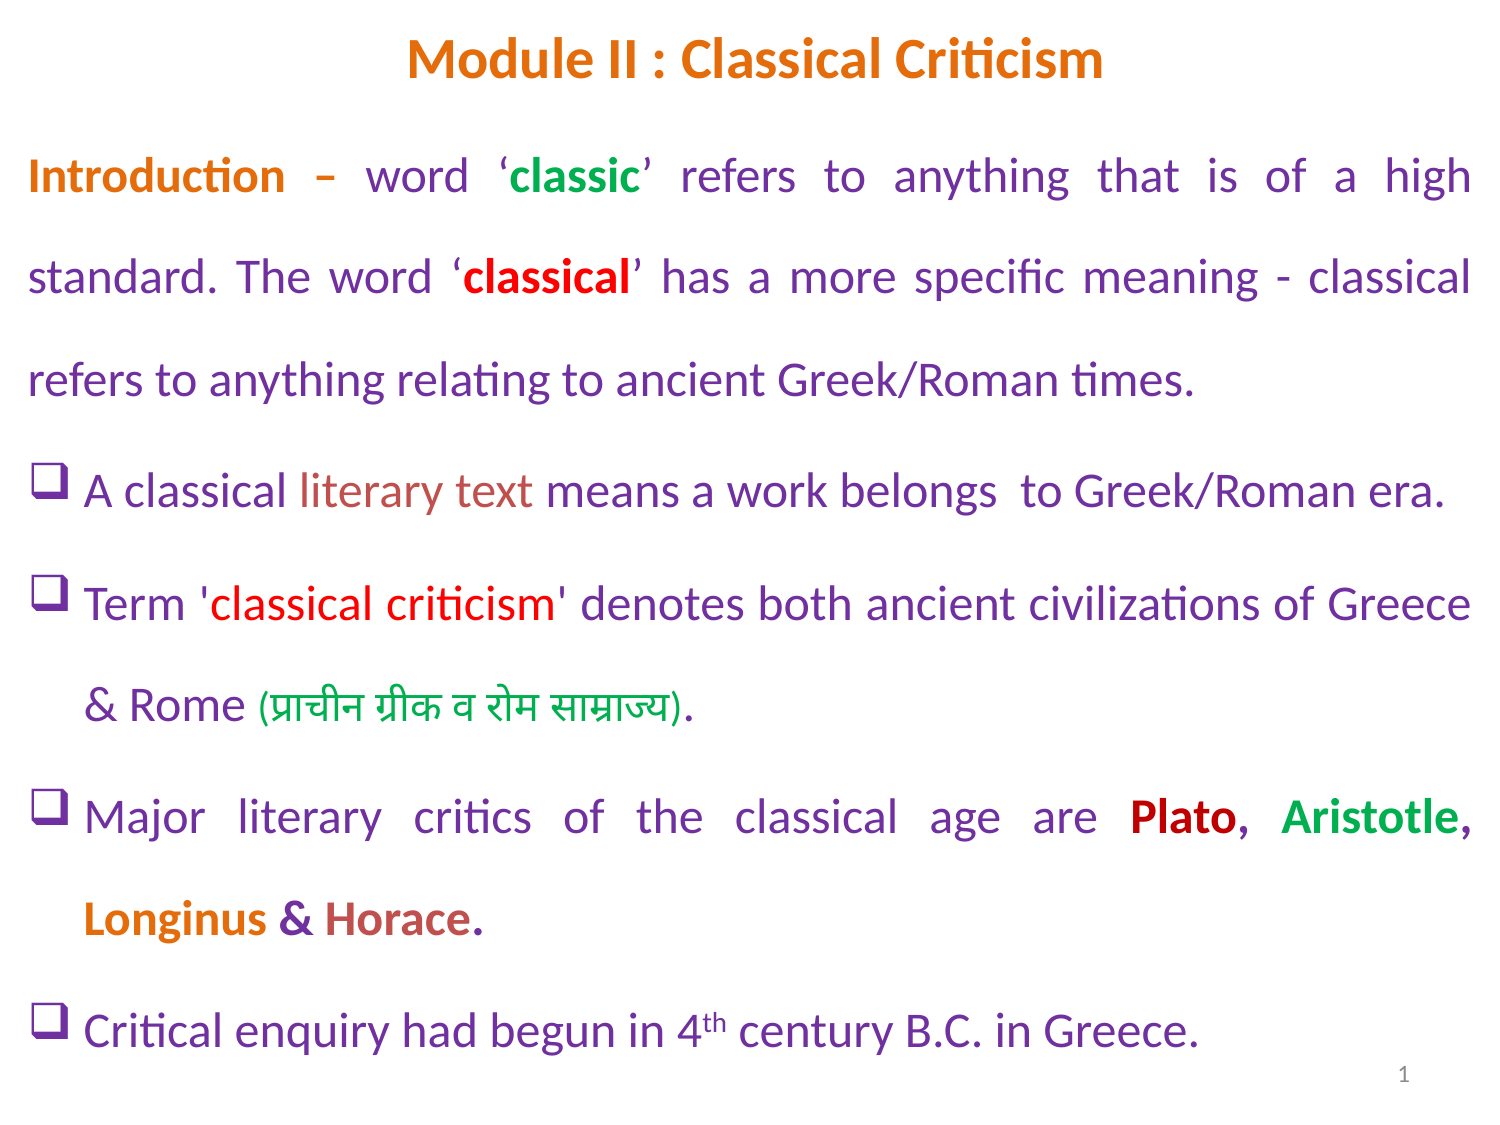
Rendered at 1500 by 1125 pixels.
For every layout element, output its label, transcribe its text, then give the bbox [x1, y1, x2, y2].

slide_number 1 [1074, 1042, 1425, 1103]
list Module II : Classical Criticism Introduction – word ‘classic’ refers to anything that is of a high standard. The word ‘classical’ has a more specific meaning - classical refers to anything relating to ancient Greek/Roman times. A classical literary text means a work belongs to Greek/Roman era. Term 'classical criticism' denotes both ancient civilizations of Greece & Rome (प्राचीन ग्रीक व रोम साम्राज्य). Major literary critics of the classical age are Plato, Aristotle, Longinus & Horace. Critical enquiry had begun in 4th century B.C. in Greece. [12, 12, 1488, 1103]
